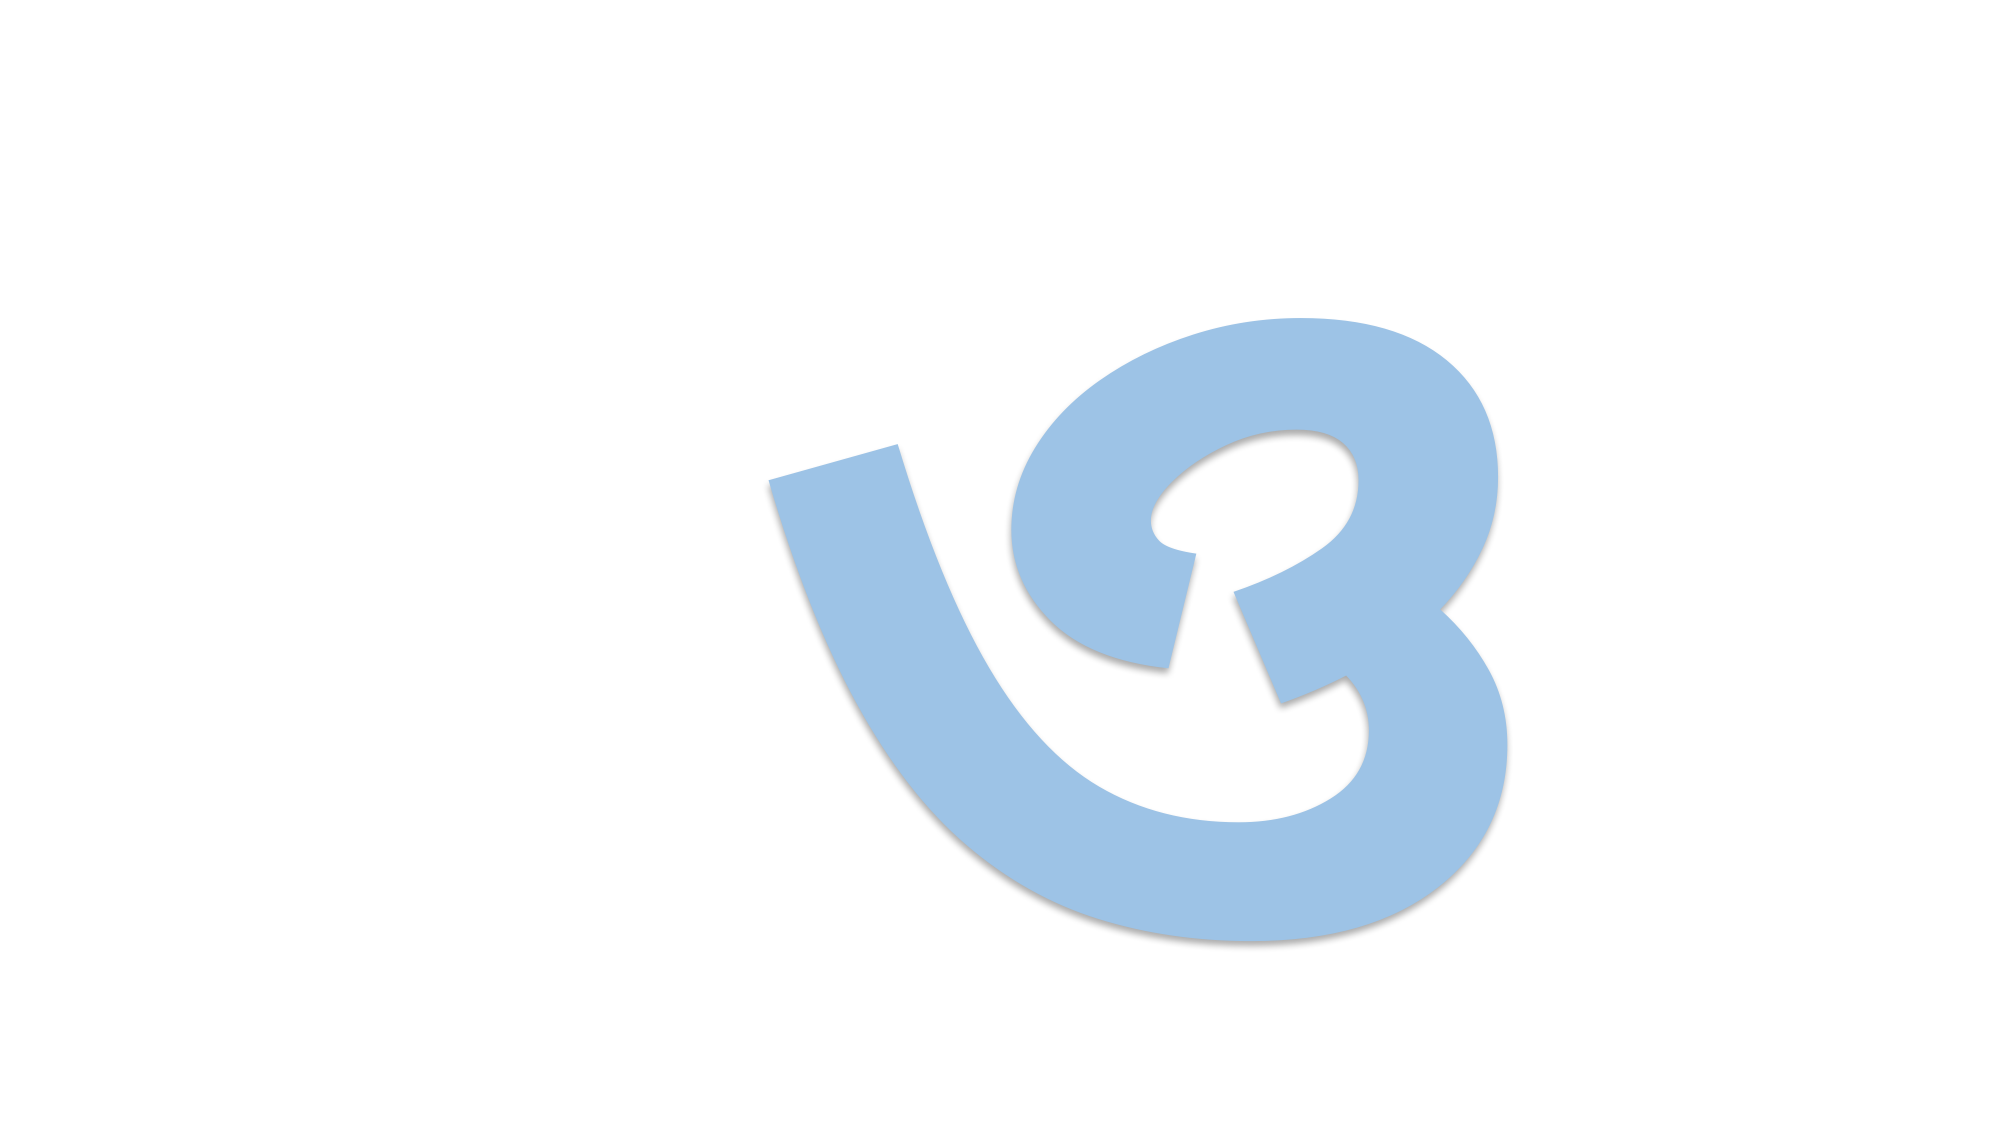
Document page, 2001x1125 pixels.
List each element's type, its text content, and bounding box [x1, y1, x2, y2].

text_box ও [738, 0, 1107, 1125]
